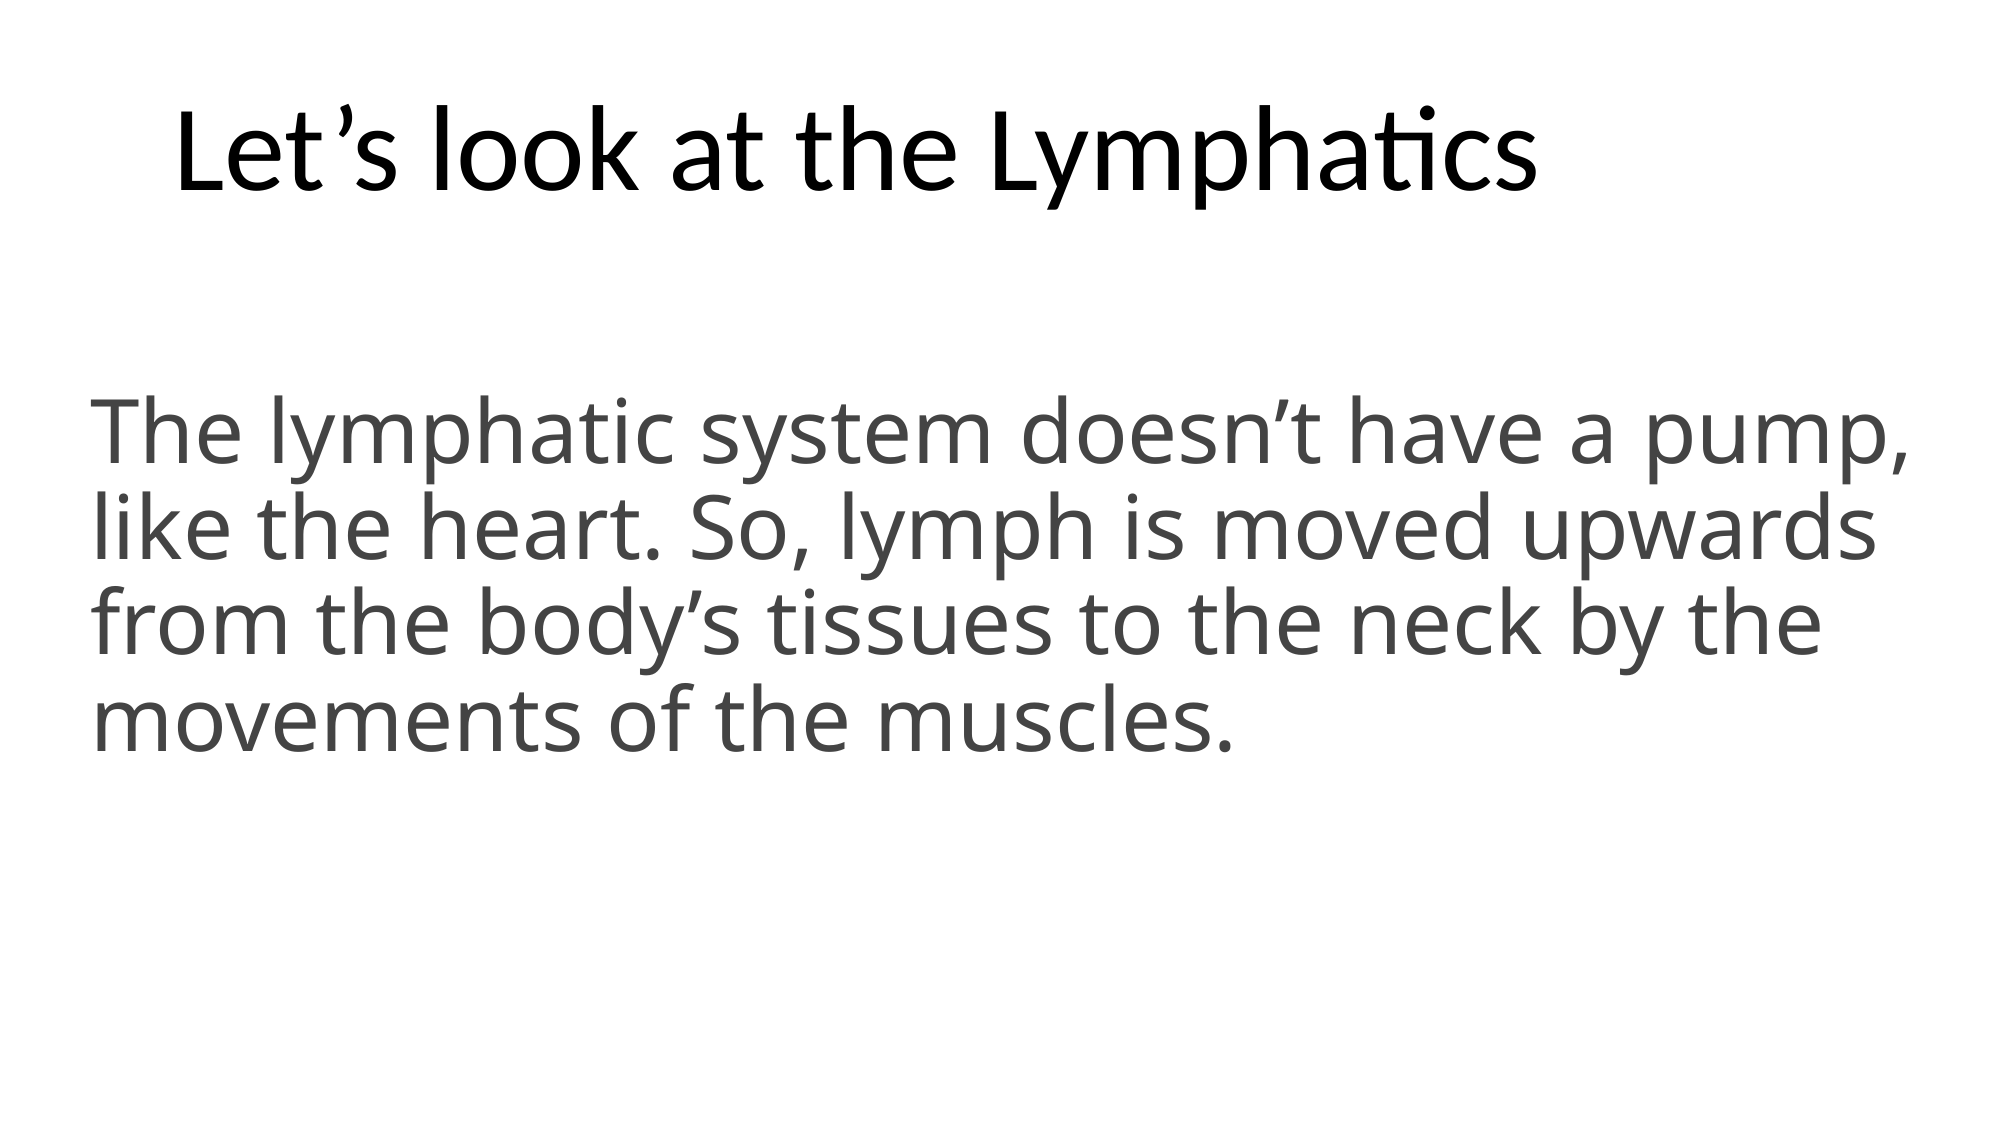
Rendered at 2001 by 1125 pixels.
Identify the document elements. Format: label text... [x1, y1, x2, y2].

list Let’s look at the Lymphatics The lymphatic system doesn’t have a pump, like the heart. So, lymph is moved upwards from the body’s tissues to the neck by the movements of the muscles. [75, 77, 1986, 792]
